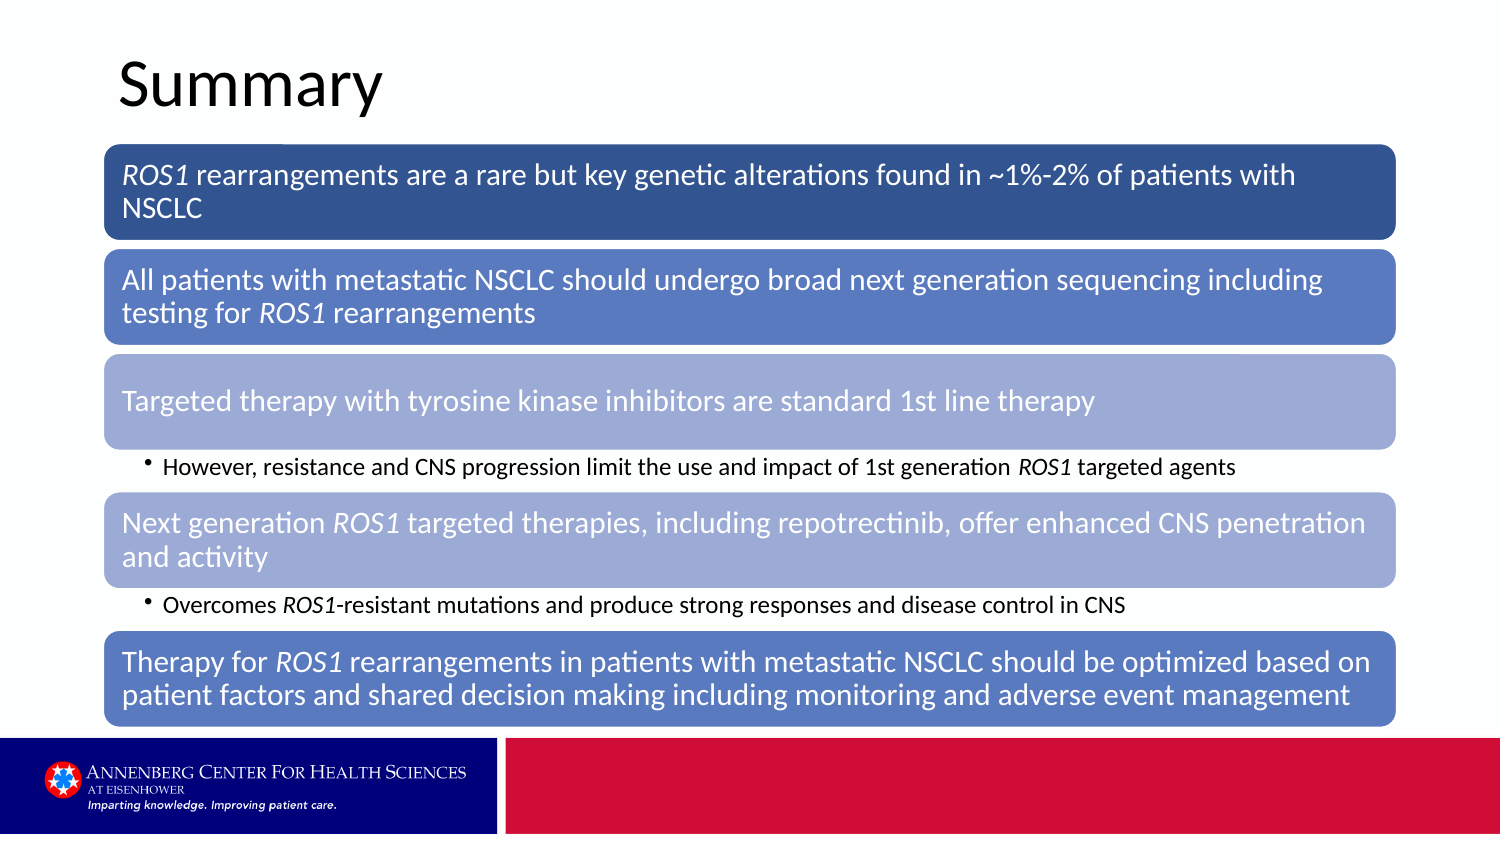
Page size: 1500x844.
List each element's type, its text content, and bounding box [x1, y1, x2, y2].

picture [0, 0, 1500, 844]
title Summary [103, 2, 1397, 124]
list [103, 124, 1397, 747]
